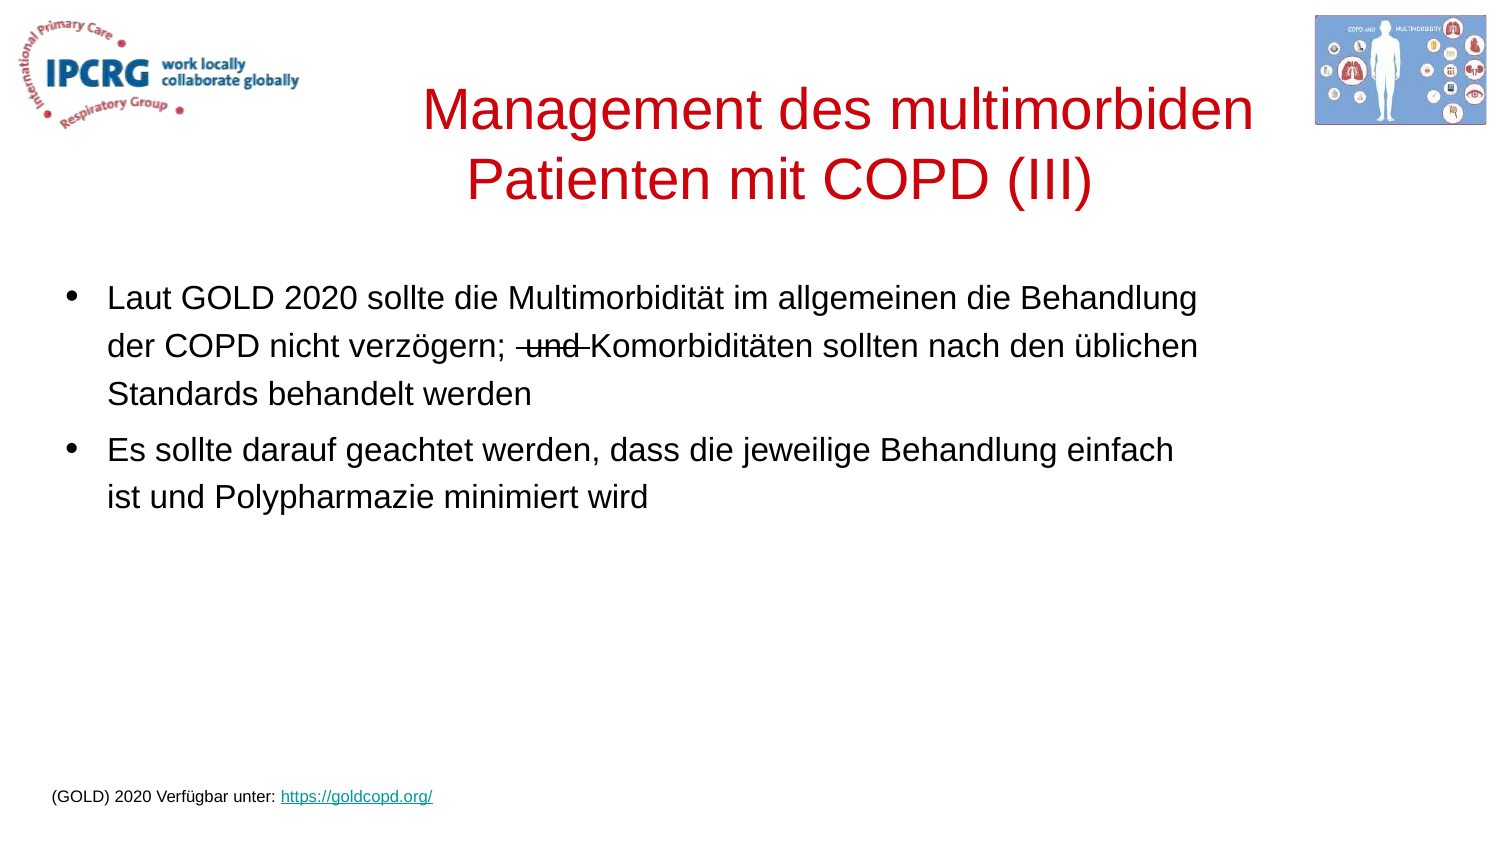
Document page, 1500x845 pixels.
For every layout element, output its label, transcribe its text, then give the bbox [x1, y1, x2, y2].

text_box Laut GOLD 2020 sollte die Multimorbidität im allgemeinen die Behandlung der COPD nicht verzögern; und Komorbiditäten sollten nach den üblichen Standards behandelt werden Es sollte darauf geachtet werden, dass die jeweilige Behandlung einfach ist und Polypharmazie minimiert wird [62, 266, 1245, 516]
title Management des multimorbiden Patienten mit COPD (III) [420, 69, 1315, 213]
picture [18, 20, 301, 130]
text_box (GOLD) 2020 Verfügbar unter: https://goldcopd.org/ [49, 762, 846, 810]
text_box [1314, 15, 1487, 125]
